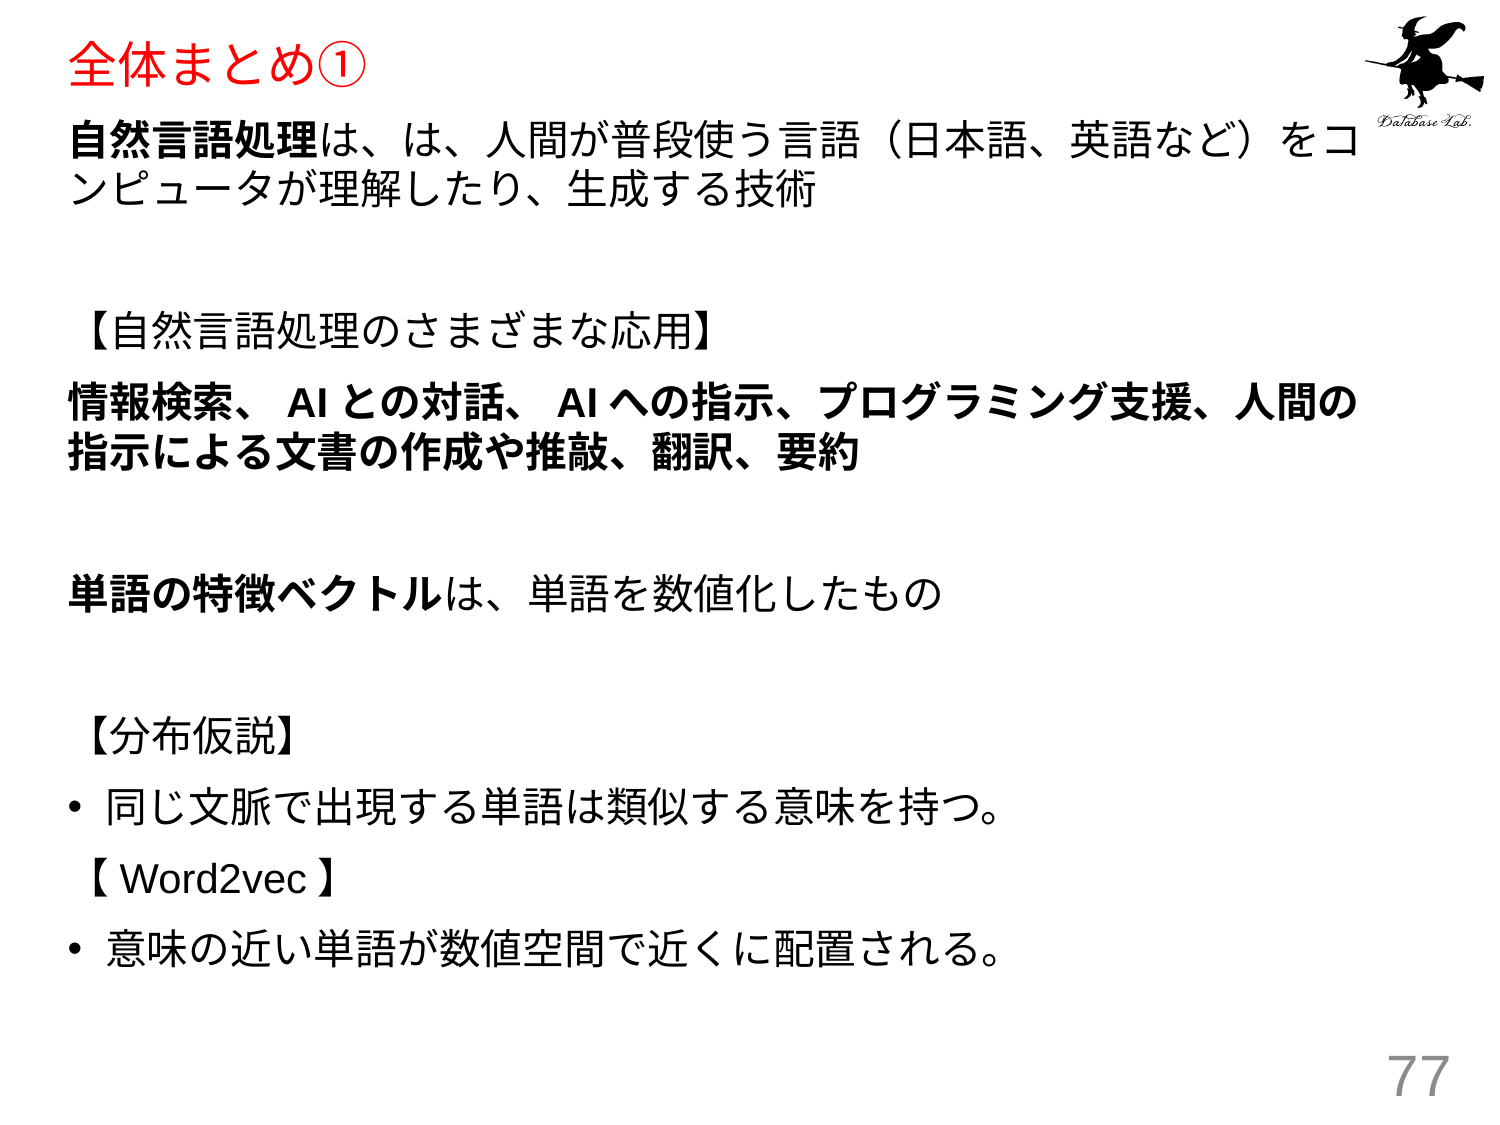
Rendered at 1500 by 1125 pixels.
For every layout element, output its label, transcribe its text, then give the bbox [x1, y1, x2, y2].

picture [1362, 14, 1486, 130]
slide_number 77 [1129, 1042, 1467, 1103]
list 自然言語処理は、は、人間が普段使う言語（日本語、英語など）をコンピュータが理解したり、生成する技術 【自然言語処理のさまざまな応用】 情報検索、AIとの対話、AIへの指示、プログラミング支援、人間の指示による文書の作成や推敲、翻訳、要約 単語の特徴ベクトルは、単語を数値化したもの 【分布仮説】 同じ文脈で出現する単語は類似する意味を持つ。 【Word2vec】 意味の近い単語が数値空間で近くに配置される。 [52, 105, 1394, 1097]
title 全体まとめ① [52, 28, 1441, 106]
